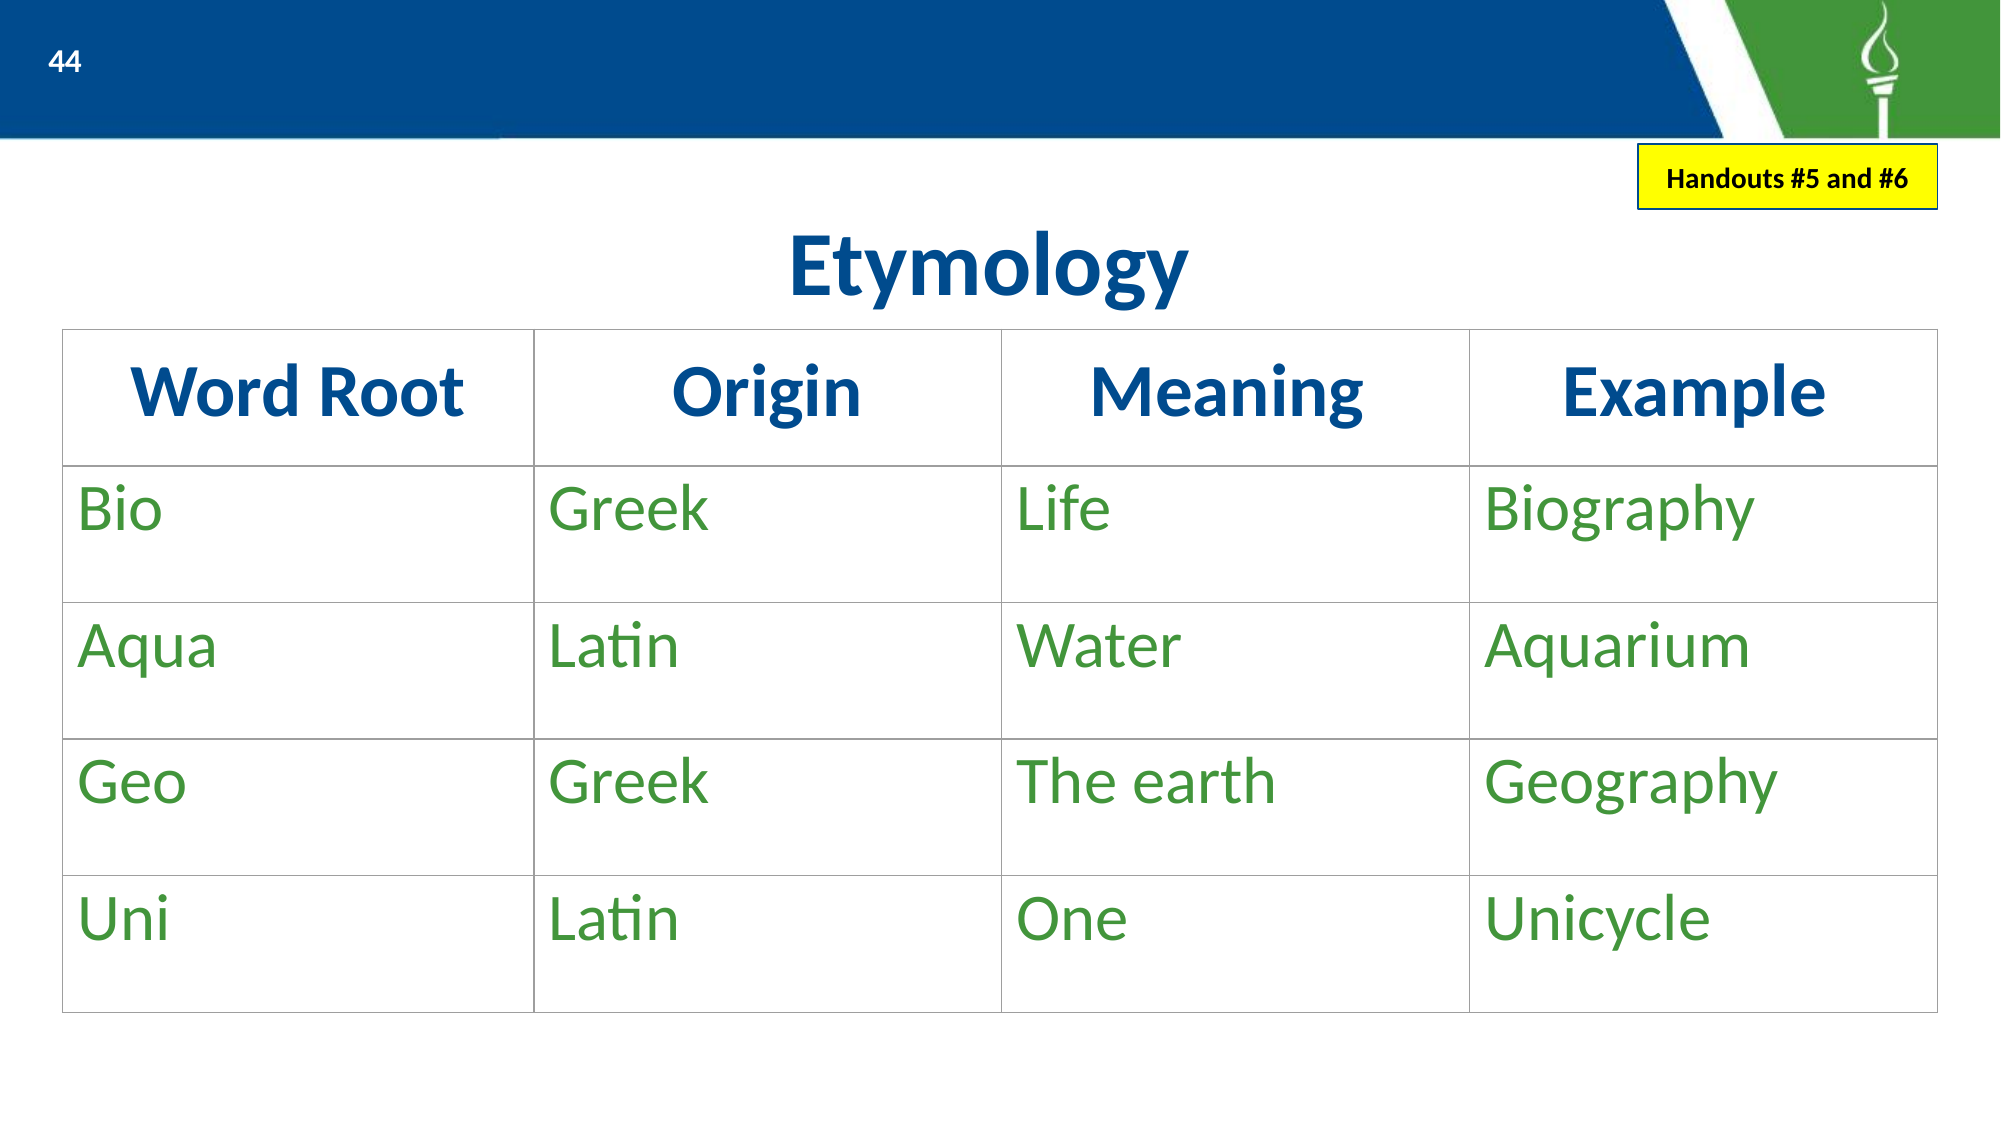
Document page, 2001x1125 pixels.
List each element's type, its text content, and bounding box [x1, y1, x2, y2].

slide_number 44 [33, 29, 200, 89]
table_cell Latin [535, 876, 1001, 1012]
table_header Meaning [1002, 330, 1469, 465]
text_box Handouts #5 and #6 [1637, 143, 1938, 209]
table_header Origin [535, 330, 1001, 465]
picture [0, 0, 2001, 1125]
table_cell Latin [535, 603, 1001, 738]
table_cell Biography [1470, 467, 1937, 602]
table_cell One [1002, 876, 1469, 1012]
table_cell Aqua [63, 603, 533, 738]
table_cell Aquarium [1470, 603, 1937, 738]
table_header Example [1470, 330, 1937, 465]
table_cell Unicycle [1470, 876, 1937, 1012]
table_cell The earth [1002, 740, 1469, 875]
table_cell Life [1002, 467, 1469, 602]
table_cell Geography [1470, 740, 1937, 875]
table_cell Bio [63, 467, 533, 602]
table_cell Uni [63, 876, 533, 1012]
table_header Word Root [63, 330, 533, 465]
table_cell Geo [63, 740, 533, 875]
table_cell Greek [535, 467, 1001, 602]
table_cell Greek [535, 740, 1001, 875]
table_cell Water [1002, 603, 1469, 738]
title Etymology [62, 180, 1938, 329]
